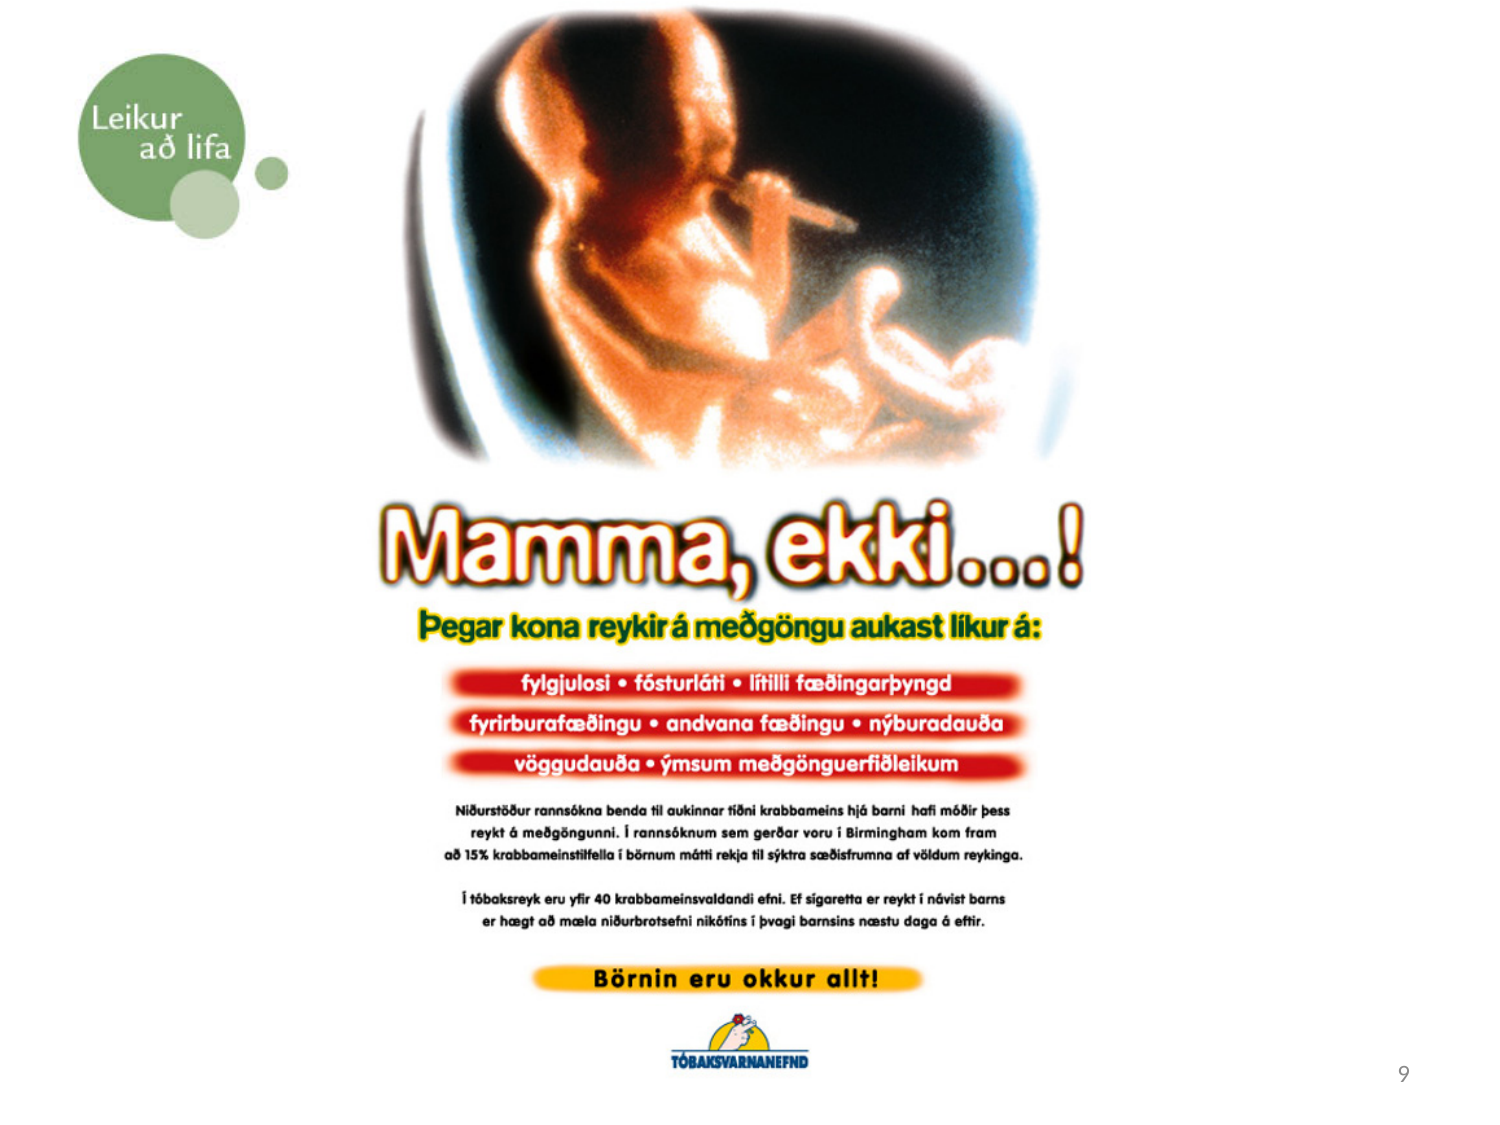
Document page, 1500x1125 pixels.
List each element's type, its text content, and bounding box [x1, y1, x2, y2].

picture [0, 0, 1148, 1125]
slide_number 9 [1152, 1042, 1425, 1103]
